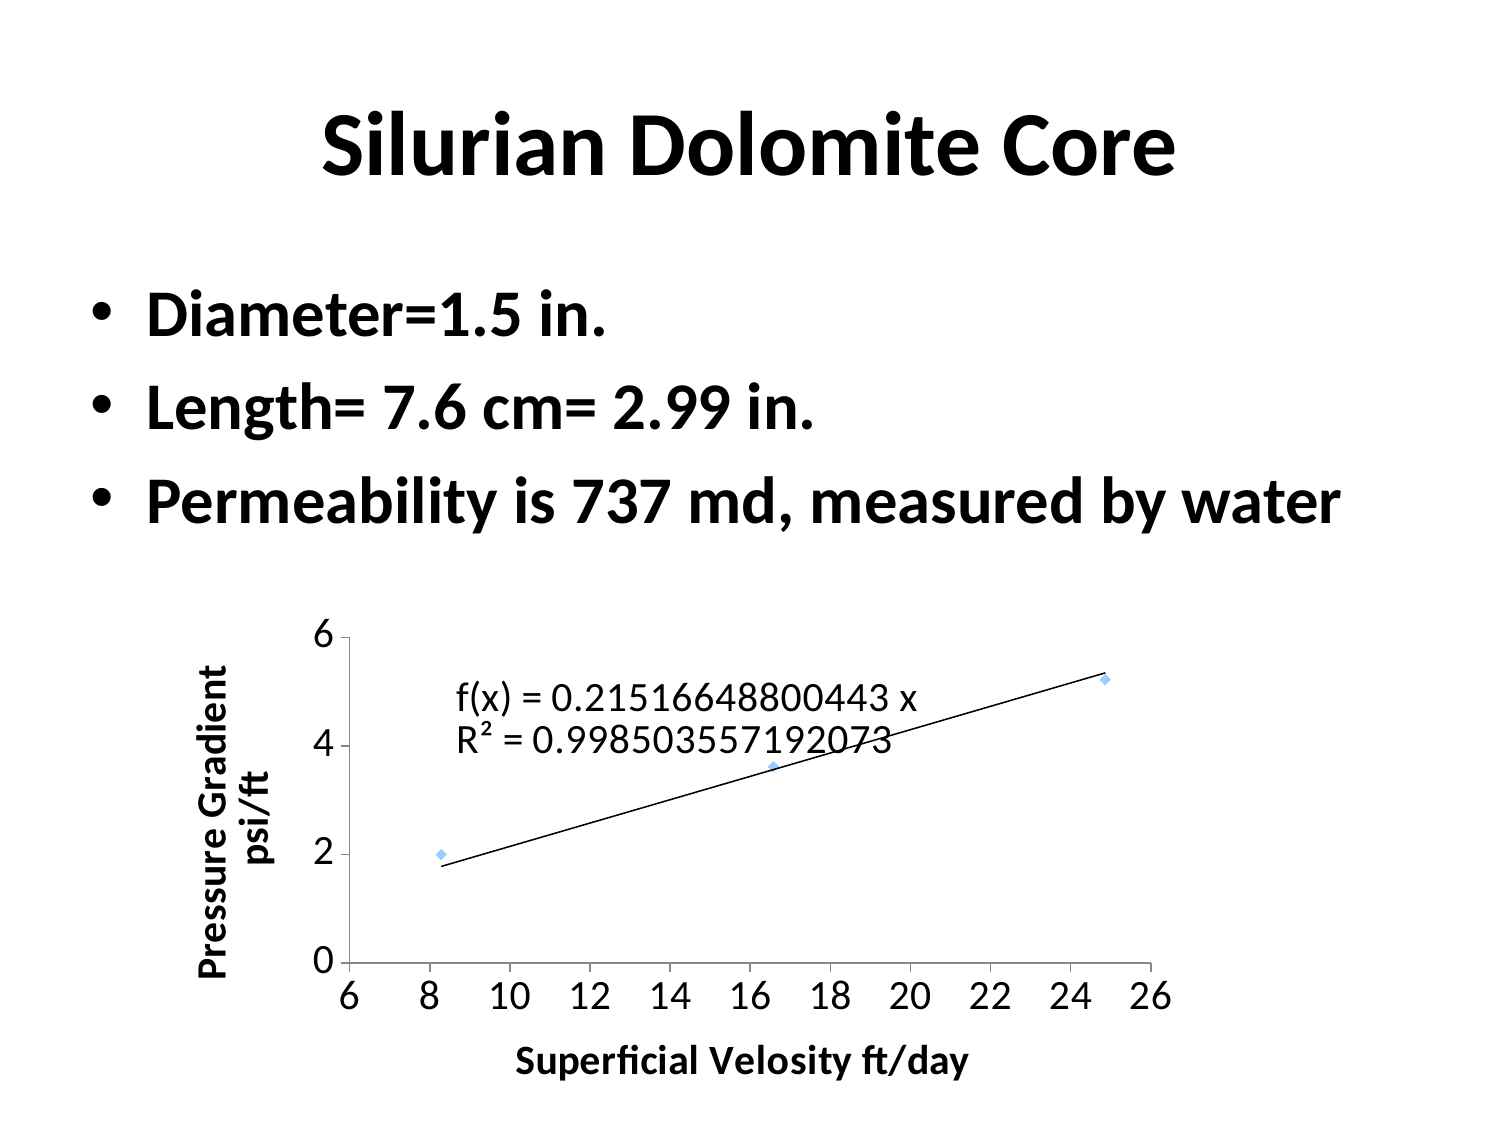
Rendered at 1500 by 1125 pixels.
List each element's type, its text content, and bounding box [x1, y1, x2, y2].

chart [149, 587, 1237, 1099]
title Silurian Dolomite Core [75, 45, 1425, 233]
list Diameter=1.5 in. Length= 7.6 cm= 2.99 in. Permeability is 737 md, measured by water [75, 262, 1425, 1005]
